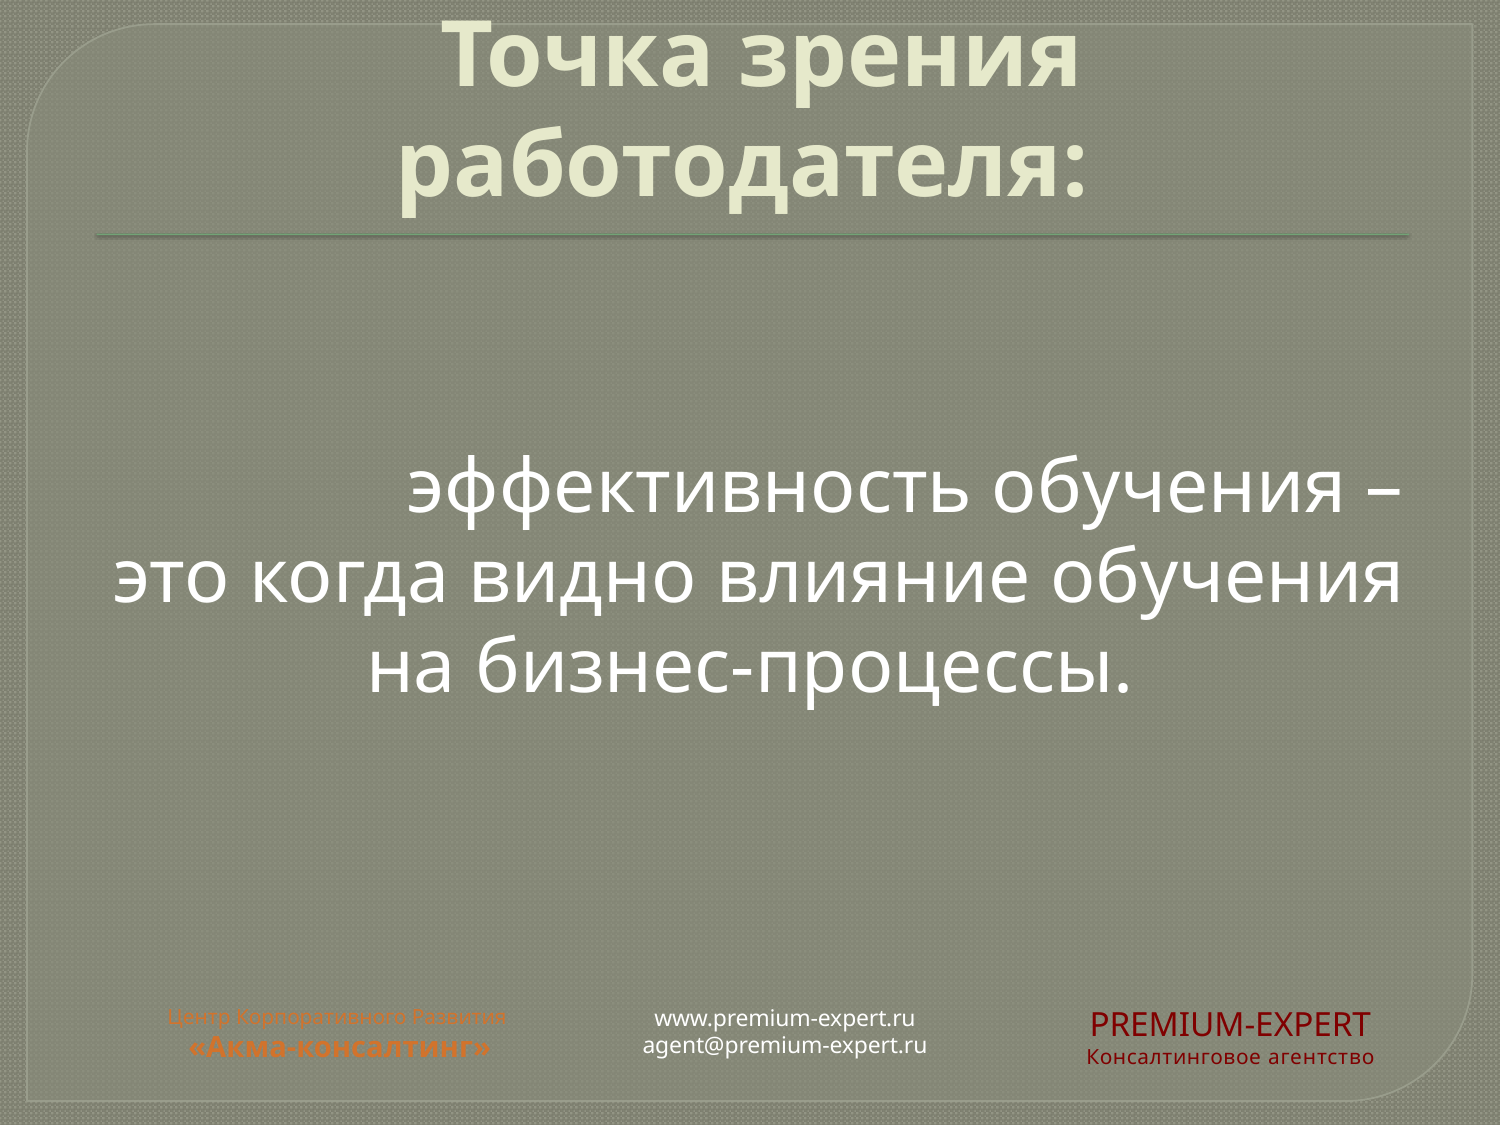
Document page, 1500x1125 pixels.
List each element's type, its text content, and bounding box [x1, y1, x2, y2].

title Точка зрения работодателя: [75, 41, 1425, 223]
text_box www.premium-expert.ru agent@premium-expert.ru [574, 996, 996, 1066]
text_box PREMIUM-EXPERT Консалтинговое агентство [1042, 996, 1418, 1076]
list эффективность обучения – это когда видно влияние обучения на бизнес-процессы. [74, 269, 1426, 1013]
text_box Центр Корпоративного Развития «Акма-консалтинг» [128, 996, 551, 1071]
